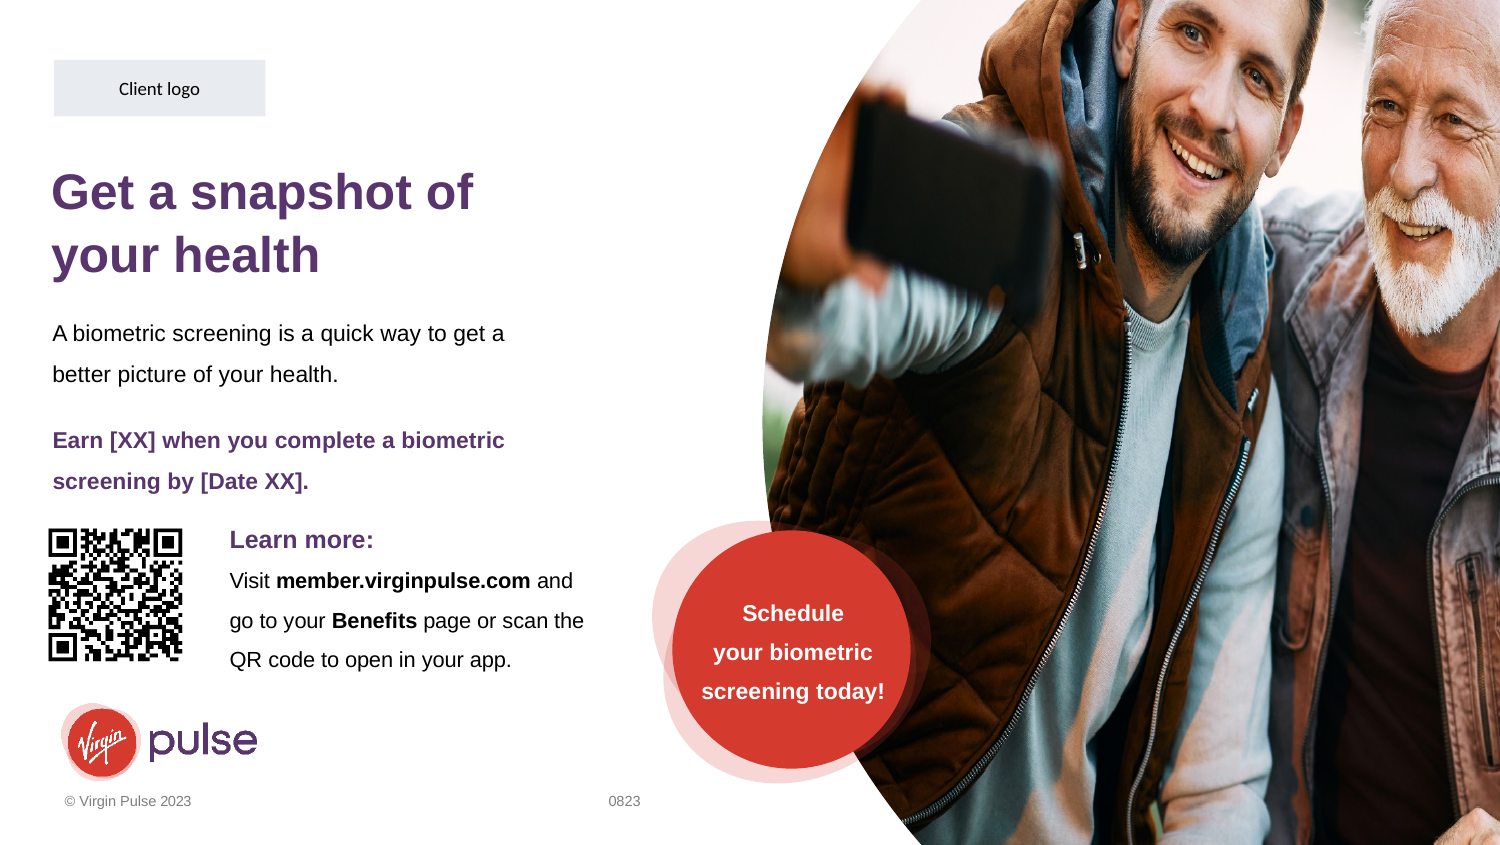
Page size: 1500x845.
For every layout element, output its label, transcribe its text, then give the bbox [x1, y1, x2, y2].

text_box [650, 518, 816, 696]
text_box 0823 [510, 789, 641, 810]
text_box Earn [XX] when you complete a biometric screening by [Date XX]. [52, 411, 607, 490]
text_box A biometric screening is a quick way to get a better picture of your health. [37, 297, 575, 395]
text_box Client logo [52, 58, 267, 118]
text_box Learn more: Visit member.virginpulse.com and go to your Benefits page or scan the QR code to open in your app. [229, 508, 588, 664]
picture [762, 2, 1498, 843]
text_box [661, 532, 934, 786]
text_box [850, 621, 919, 757]
text_box [670, 528, 913, 771]
text_box © Virgin Pulse 2023 [62, 789, 193, 810]
picture [32, 511, 198, 677]
text_box Get a snapshot of your health [49, 154, 563, 283]
picture [61, 702, 257, 782]
text_box Schedule your biometric screening today! [698, 585, 887, 705]
